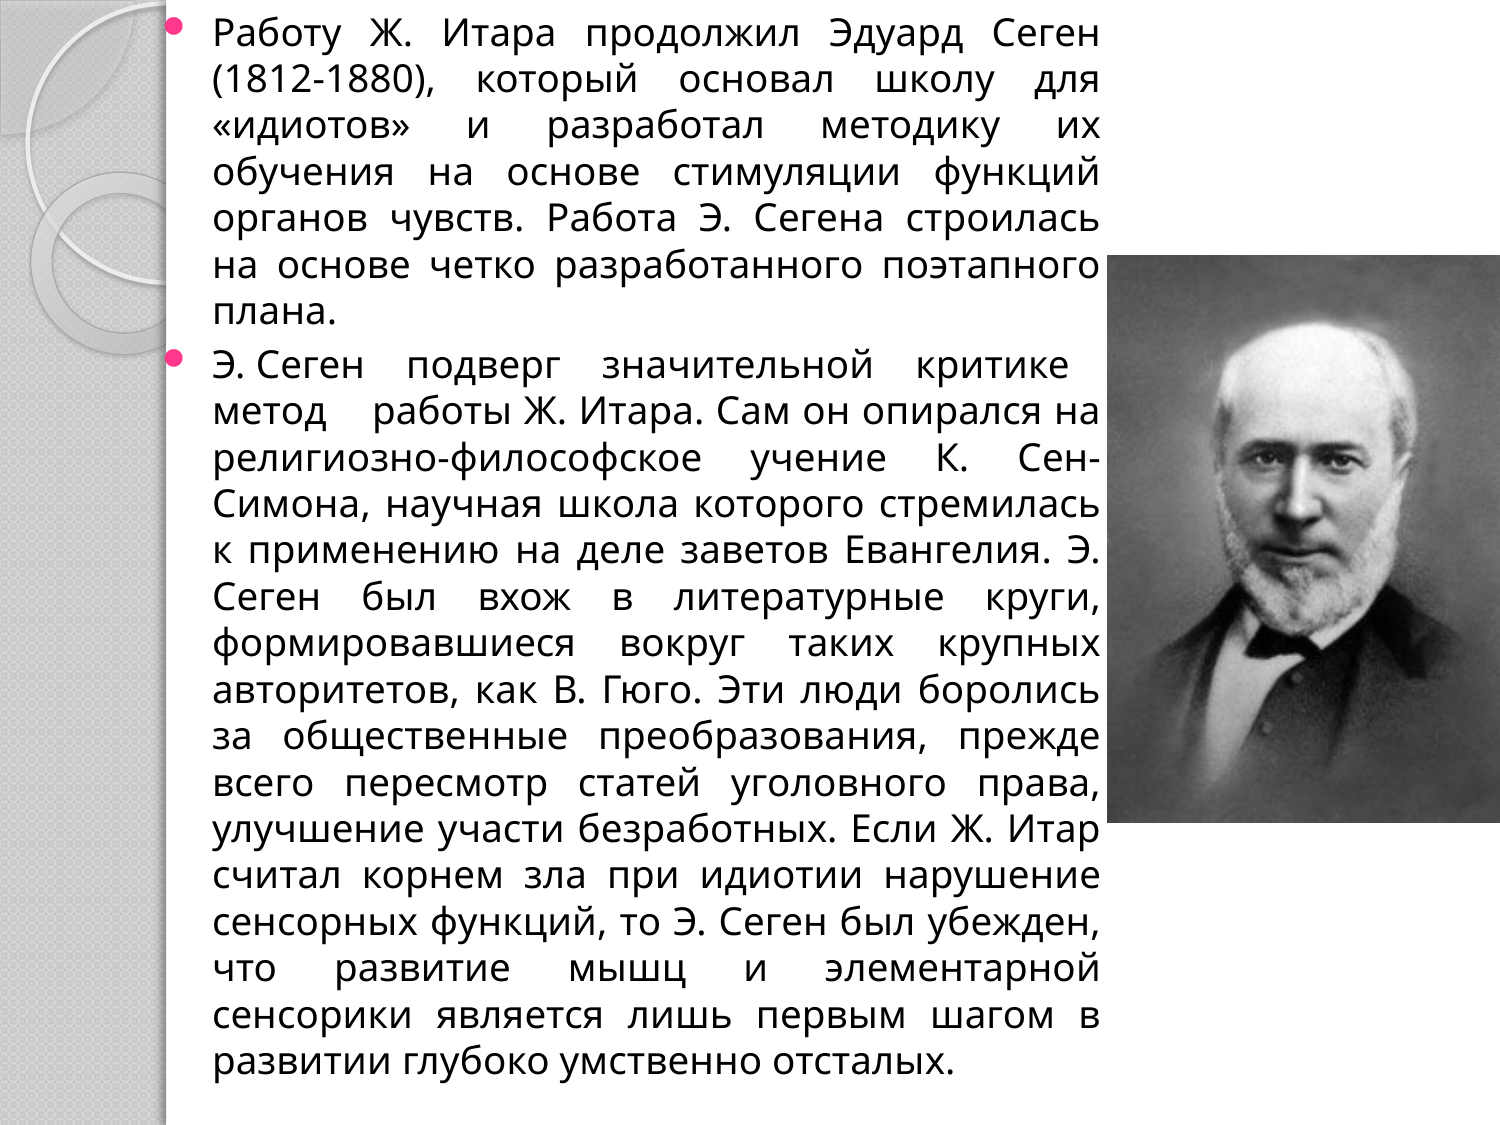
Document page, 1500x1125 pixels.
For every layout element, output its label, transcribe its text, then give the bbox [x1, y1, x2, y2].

list Работу Ж. Итара продолжил Эдуард Сеген (1812-1880), который основал школу для «идиотов» и разработал методику их обучения на основе стимуляции функций органов чувств. Работа Э. Сегена строилась на основе четко разработанного поэтапного плана. Э. Сеген подверг значительной критике метод работы Ж. Итара. Сам он опирался на религиозно-философское учение К. Сен-Симона, научная школа которого стремилась к применению на деле заветов Евангелия. Э. Сеген был вхож в литературные круги, формировавшиеся вокруг таких крупных авторитетов, как В. Гюго. Эти люди боролись за общественные преобразования, прежде всего пересмотр статей уголовного права, улучшение участи безработных. Если Ж. Итар считал корнем зла при идиотии нарушение сенсорных функций, то Э. Сеген был убежден, что развитие мышц и элементарной сенсорики является лишь первым шагом в развитии глубоко умственно отсталых. [147, 0, 1117, 1125]
picture [1107, 255, 1500, 823]
